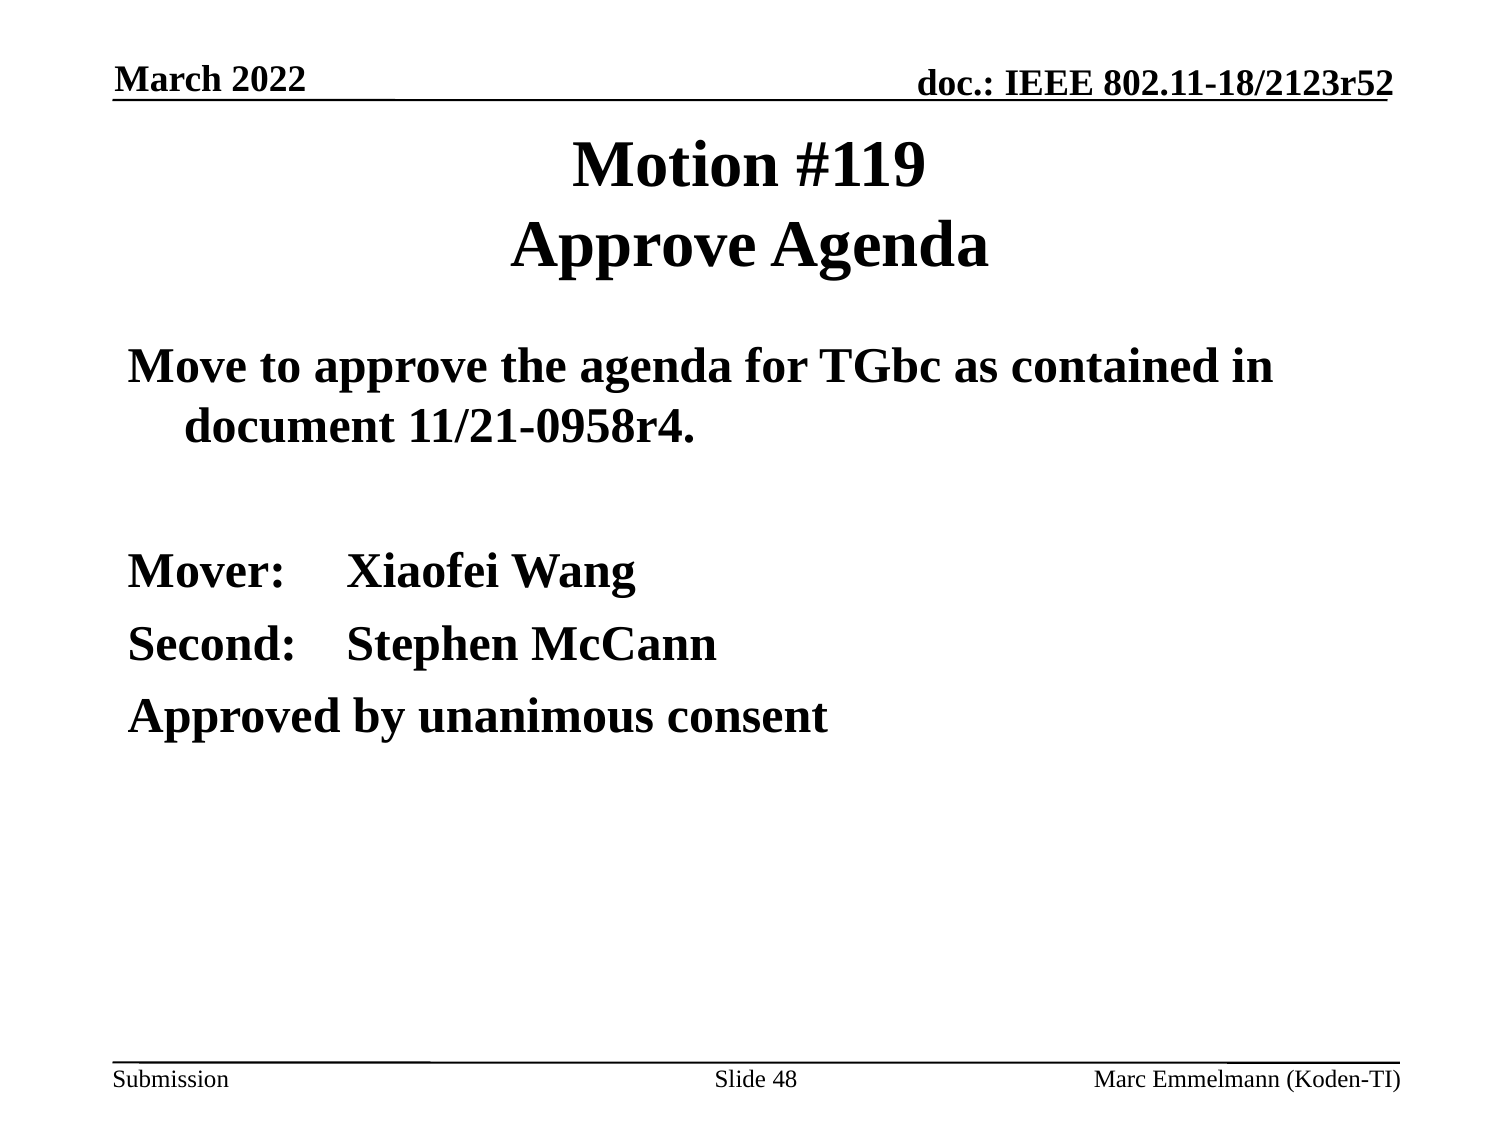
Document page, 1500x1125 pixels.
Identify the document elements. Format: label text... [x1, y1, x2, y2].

title Motion #119 Approve Agenda [112, 112, 1388, 288]
slide_number Slide 48 [712, 1061, 800, 1123]
footer Marc Emmelmann (Koden-TI) [878, 1061, 1402, 1093]
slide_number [114, 54, 423, 100]
list Move to approve the agenda for TGbc as contained in document 11/21-0958r4. Mover: Xiaofei Wang Second: Stephen McCann Approved by unanimous consent [112, 324, 1388, 1000]
